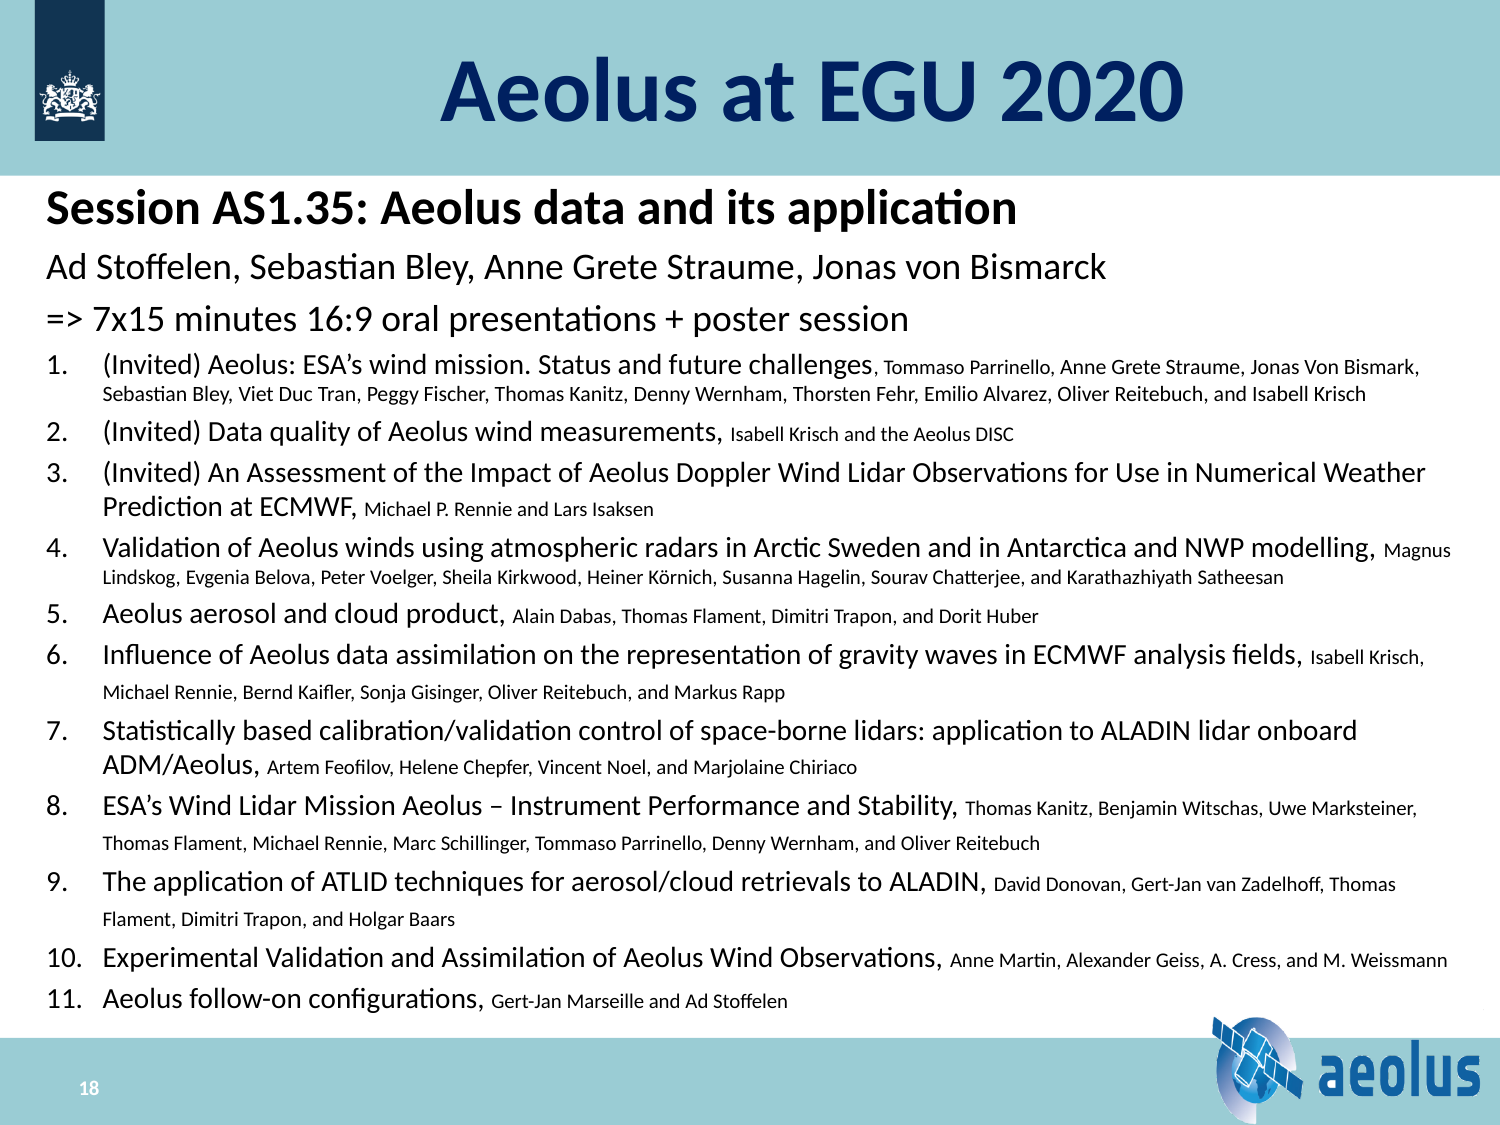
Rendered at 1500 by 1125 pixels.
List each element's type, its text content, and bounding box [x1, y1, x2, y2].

picture [1208, 1009, 1484, 1125]
list Session AS1.35: Aeolus data and its application Ad Stoffelen, Sebastian Bley, Anne Grete Straume, Jonas von Bismarck => 7x15 minutes 16:9 oral presentations + poster session (Invited) Aeolus: ESA’s wind mission. Status and future challenges, Tommaso Parrinello, Anne Grete Straume, Jonas Von Bismark, Sebastian Bley, Viet Duc Tran, Peggy Fischer, Thomas Kanitz, Denny Wernham, Thorsten Fehr, Emilio Alvarez, Oliver Reitebuch, and Isabell Krisch (Invited) Data quality of Aeolus wind measurements, Isabell Krisch and the Aeolus DISC (Invited) An Assessment of the Impact of Aeolus Doppler Wind Lidar Observations for Use in Numerical Weather Prediction at ECMWF, Michael P. Rennie and Lars Isaksen Validation of Aeolus winds using atmospheric radars in Arctic Sweden and in Antarctica and NWP modelling, Magnus Lindskog, Evgenia Belova, Peter Voelger, Sheila Kirkwood, Heiner Körnich, Susanna Hagelin, Sourav Chatterjee, and Karathazhiyath Satheesan Aeolus aerosol and cloud product, Alain Dabas, Thomas Flament, Dimitri Trapon, and Dorit Huber Influence of Aeolus data assimilation on the representation of gravity waves in ECMWF analysis fields, Isabell Krisch, Michael Rennie, Bernd Kaifler, Sonja Gisinger, Oliver Reitebuch, and Markus Rapp Statistically based calibration/validation control of space-borne lidars: application to ALADIN lidar onboard ADM/Aeolus, Artem Feofilov, Helene Chepfer, Vincent Noel, and Marjolaine Chiriaco ESA’s Wind Lidar Mission Aeolus – Instrument Performance and Stability, Thomas Kanitz, Benjamin Witschas, Uwe Marksteiner, Thomas Flament, Michael Rennie, Marc Schillinger, Tommaso Parrinello, Denny Wernham, and Oliver Reitebuch The application of ATLID techniques for aerosol/cloud retrievals to ALADIN, David Donovan, Gert-Jan van Zadelhoff, Thomas Flament, Dimitri Trapon, and Holgar Baars Experimental Validation and Assimilation of Aeolus Wind Observations, Anne Martin, Alexander Geiss, A. Cress, and M. Weissmann Aeolus follow-on configurations, Gert-Jan Marseille and Ad Stoffelen [31, 166, 1484, 935]
title Aeolus at EGU 2020 [143, 38, 1484, 132]
picture [0, 0, 820, 141]
slide_number 18 [63, 1066, 181, 1125]
